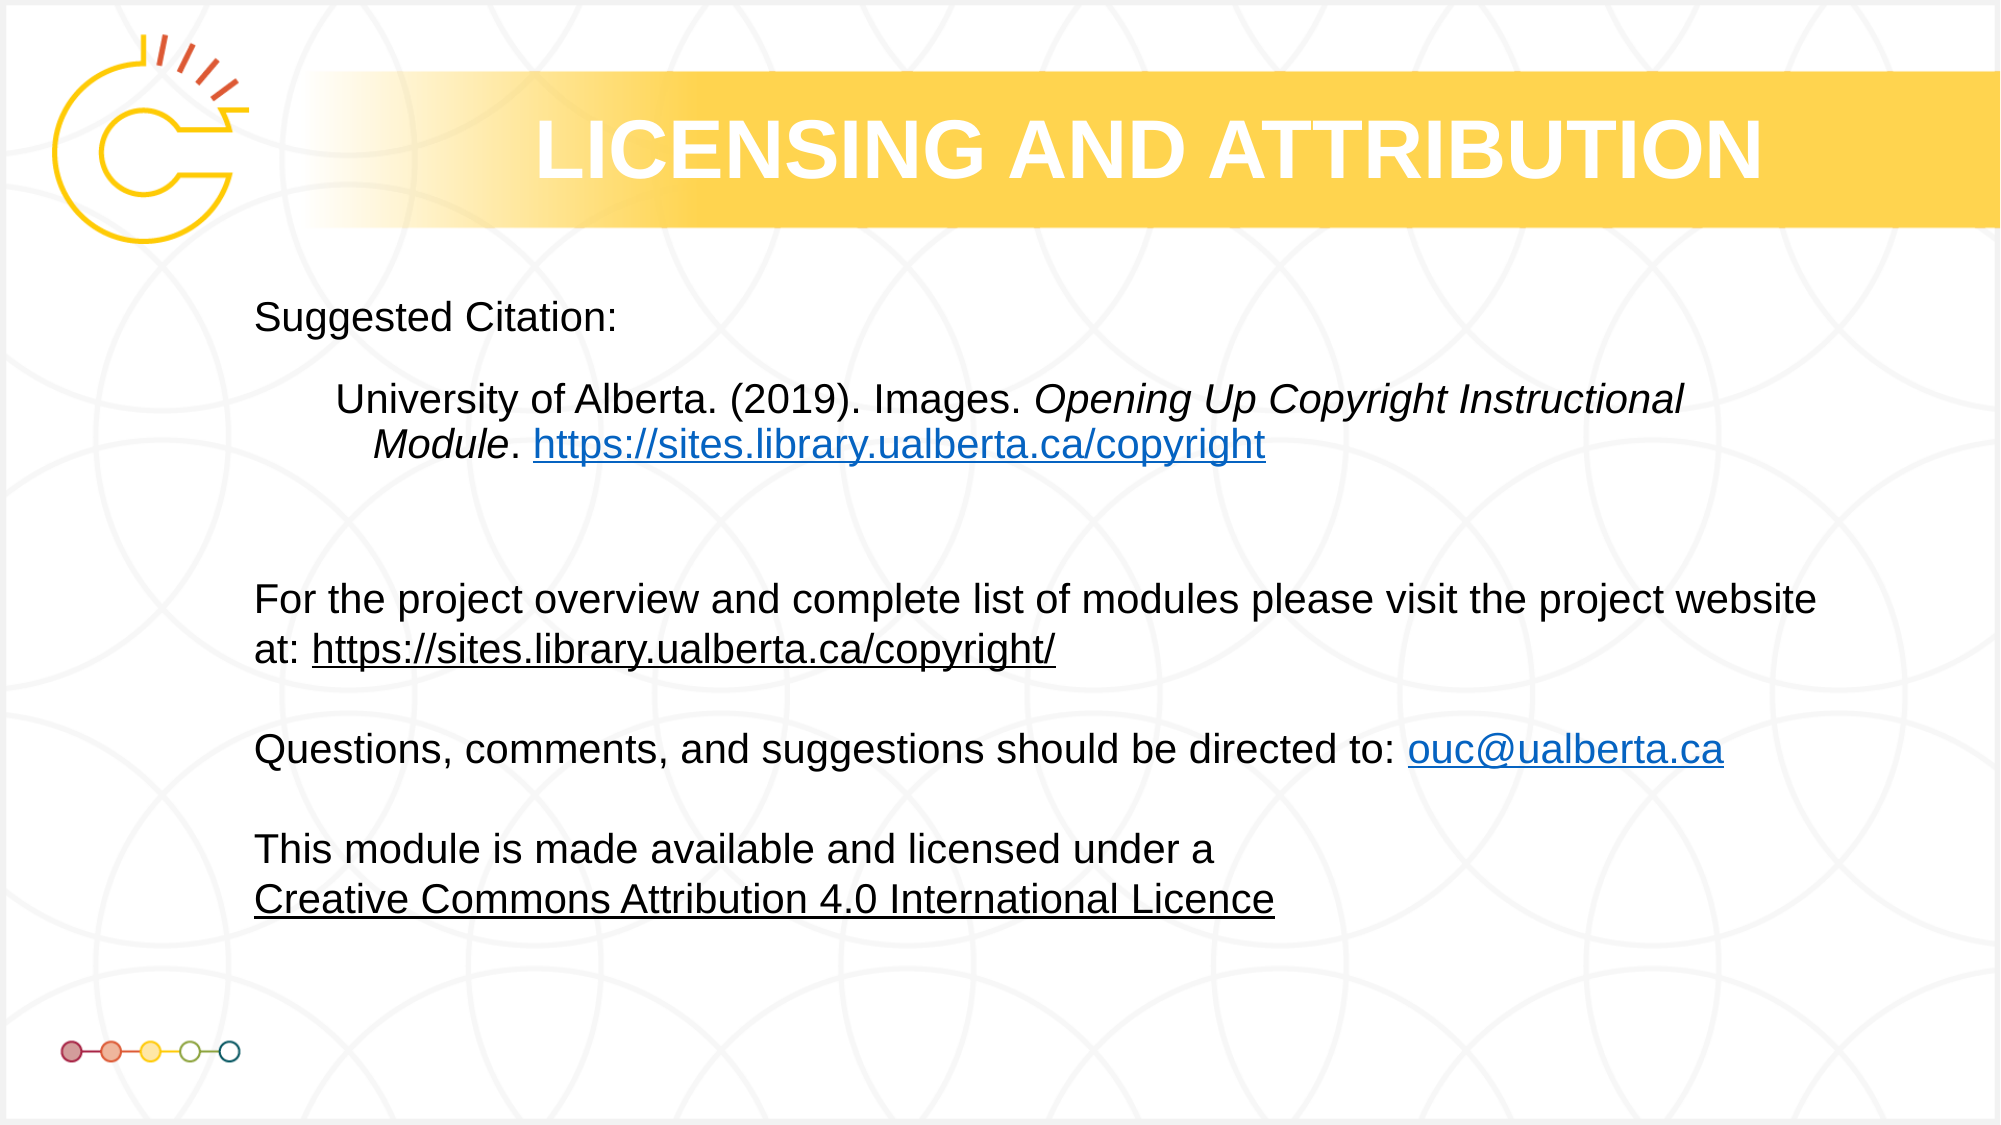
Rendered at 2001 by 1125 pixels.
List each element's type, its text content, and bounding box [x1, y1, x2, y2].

picture [0, 0, 2001, 1125]
list University of Alberta. (2019). Images. Opening Up Copyright Instructional Module. https://sites.library.ualberta.ca/copyright [282, 369, 1807, 513]
